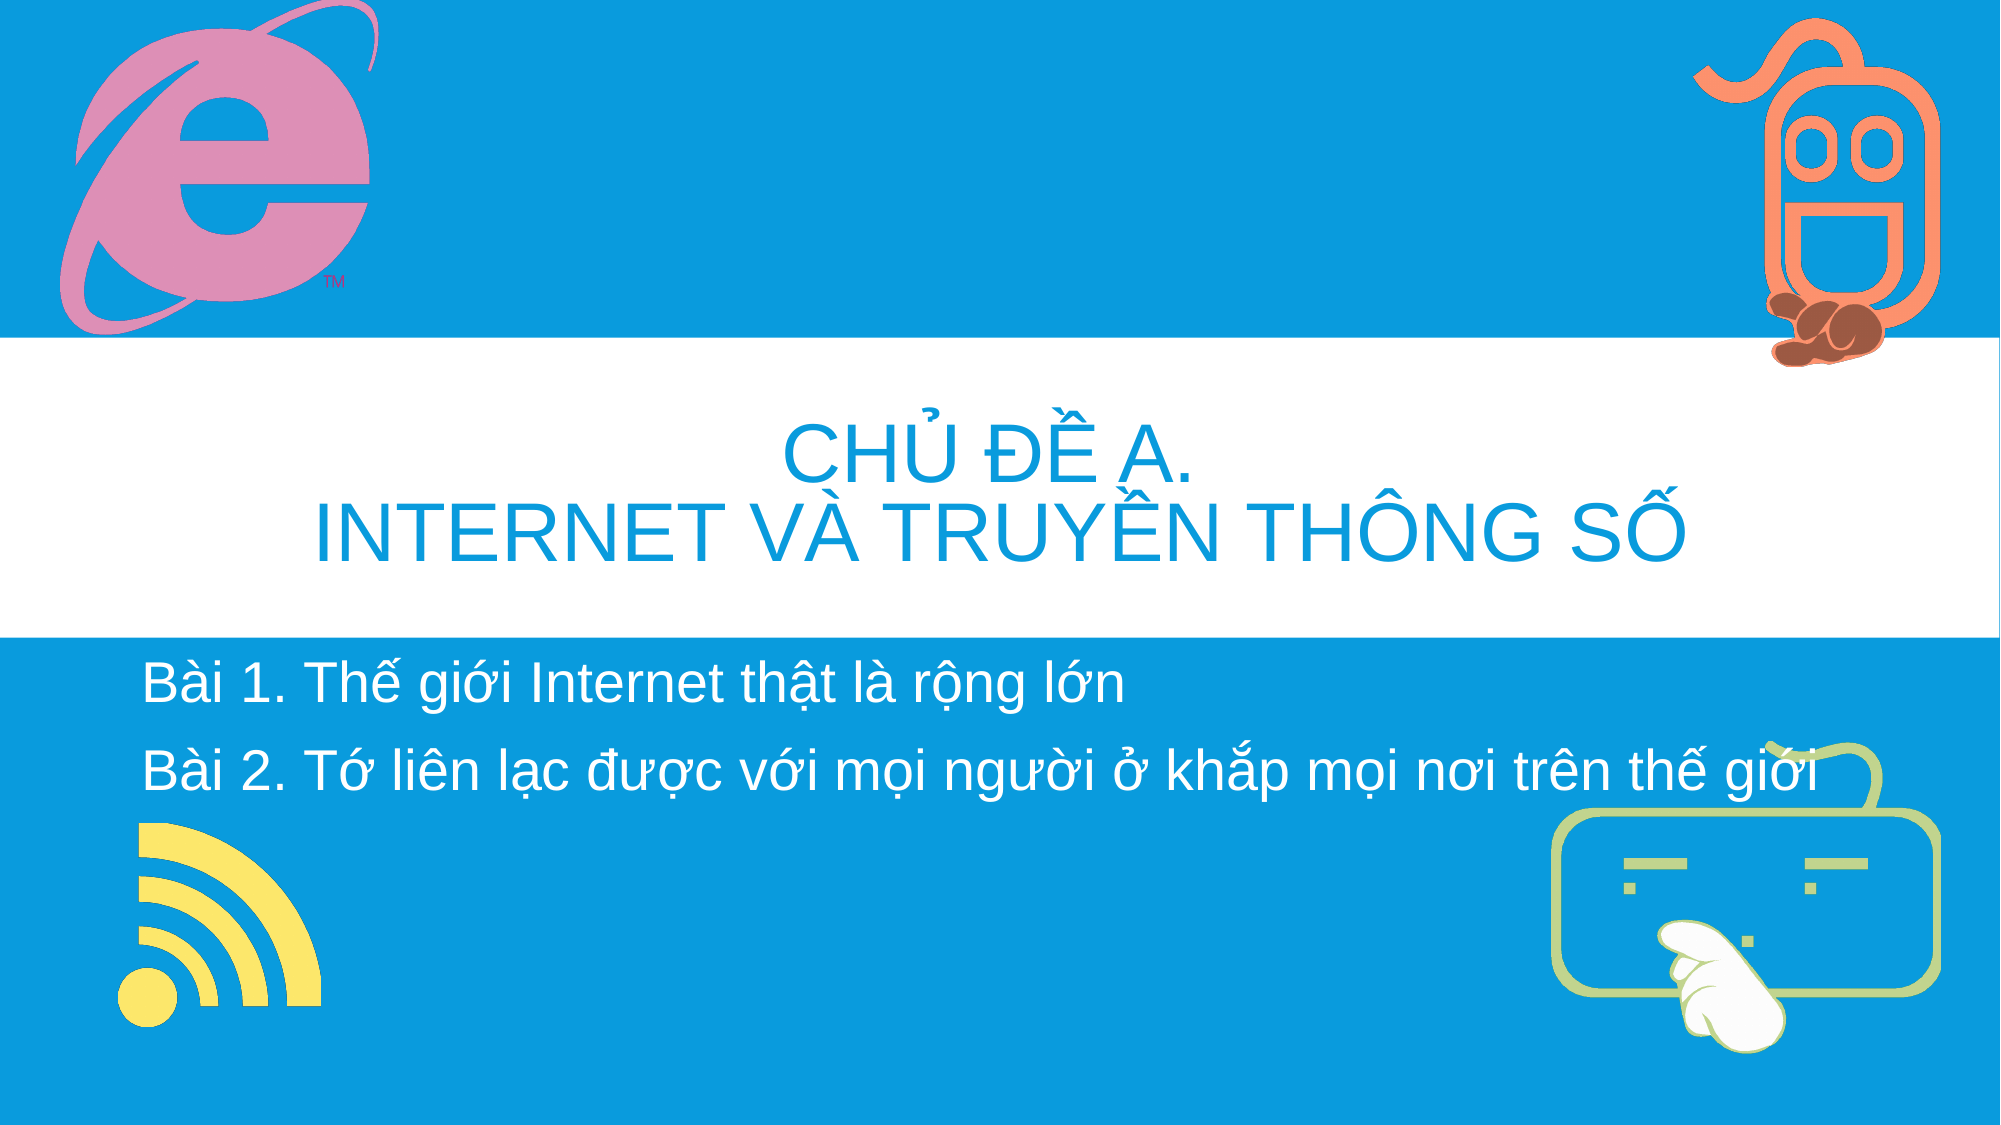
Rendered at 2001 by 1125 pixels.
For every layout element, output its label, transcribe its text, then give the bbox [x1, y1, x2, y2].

picture [1552, 860, 1940, 1053]
picture [119, 968, 177, 1026]
picture [1693, 19, 1941, 355]
title CHỦ ĐỀ A. INTERNET VÀ TRUYỀN THÔNG SỐ [60, 355, 1942, 641]
picture [173, 860, 320, 1006]
picture [139, 877, 268, 1006]
picture [1805, 860, 1867, 869]
picture [1624, 860, 1687, 869]
picture [1805, 883, 1816, 894]
picture [1624, 883, 1635, 894]
picture [139, 927, 218, 1006]
picture [61, 0, 378, 334]
subtitle Bài 1. Thế giới Internet thật là rộng lớn Bài 2. Tớ liên lạc được với mọi người ở khắp mọi nơi trên thế giới [126, 645, 1942, 860]
picture [1742, 936, 1753, 946]
